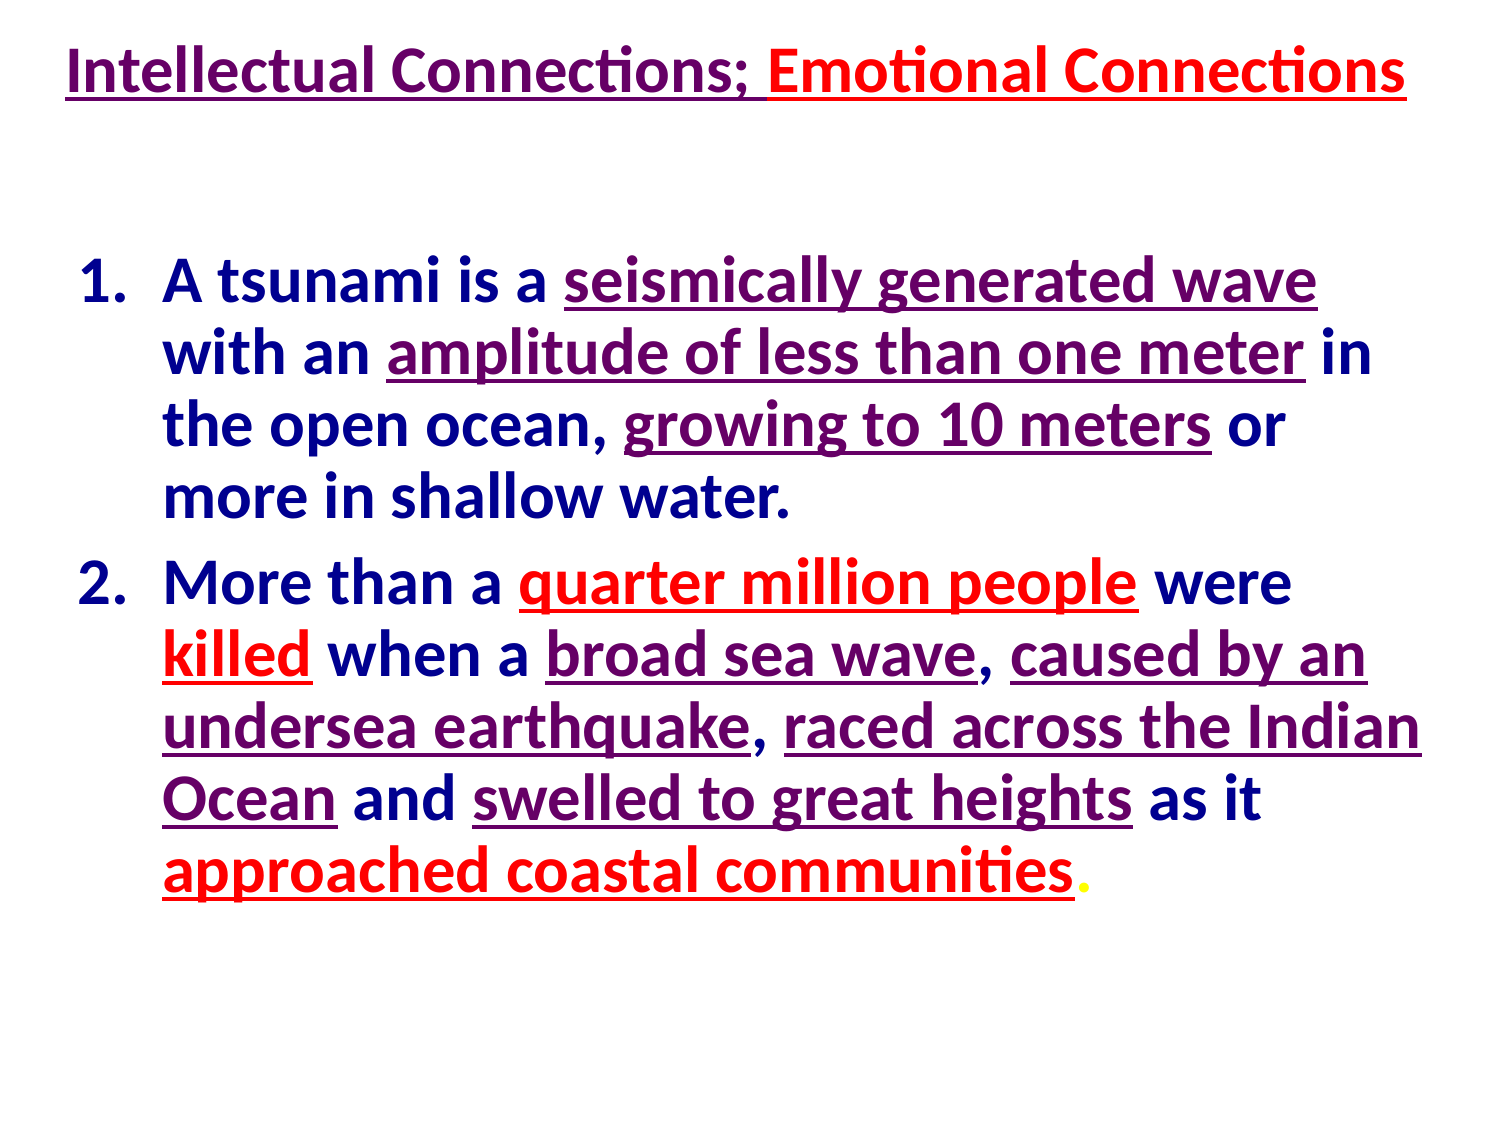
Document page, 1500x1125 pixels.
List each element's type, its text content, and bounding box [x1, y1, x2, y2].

text_box A tsunami is a seismically generated wave with an amplitude of less than one meter in the open ocean, growing to 10 meters or more in shallow water. More than a quarter million people were killed when a broad sea wave, caused by an undersea earthquake, raced across the Indian Ocean and swelled to great heights as it approached coastal communities. [62, 237, 1438, 925]
text_box Intellectual Connections; Emotional Connections [50, 74, 1500, 163]
